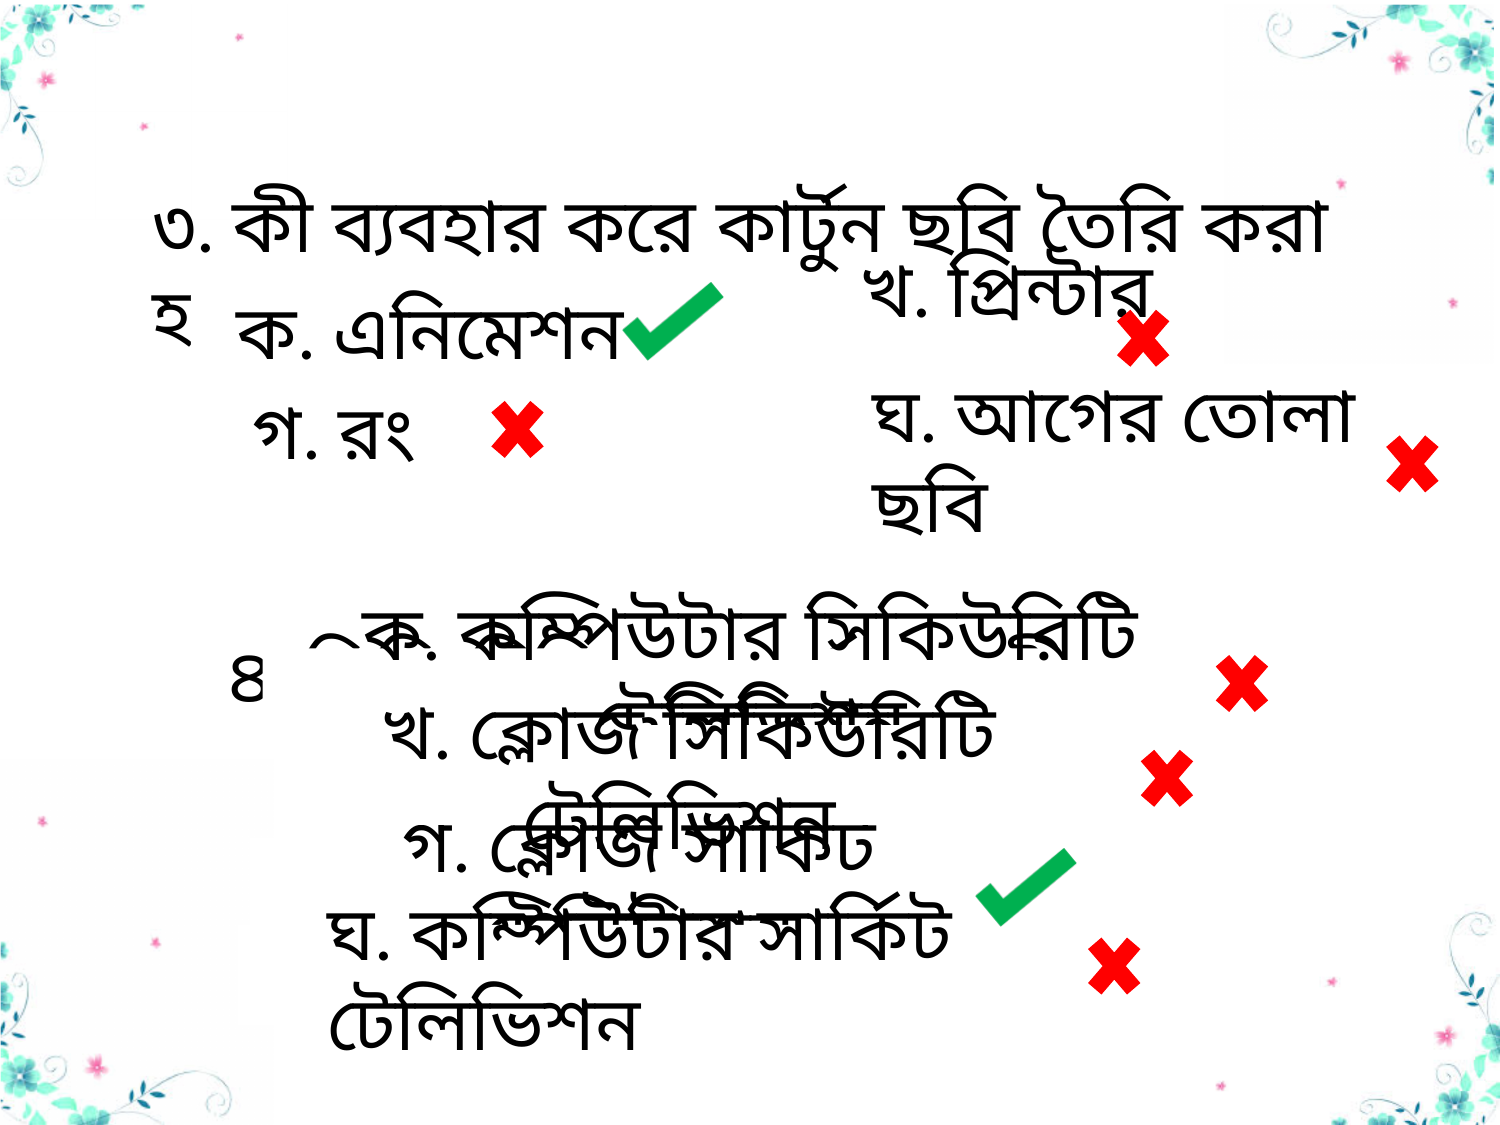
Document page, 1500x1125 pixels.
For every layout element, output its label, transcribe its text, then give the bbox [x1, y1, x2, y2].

picture [975, 847, 1077, 928]
text_box গ. রং [160, 377, 528, 482]
text_box [1213, 652, 1271, 715]
picture [1, 5, 288, 219]
text_box [1085, 935, 1143, 997]
text_box ঘ. আগের তোলা ছবি [780, 406, 1414, 510]
text_box খ. ক্লোজ সিকিউরিটি টেলিভিশন [273, 723, 1104, 827]
text_box [489, 398, 546, 461]
picture [1225, 5, 1493, 364]
text_box ক. এনিমেশন [189, 277, 672, 381]
text_box [1384, 433, 1441, 495]
text_box খ. প্রিন্টার [768, 280, 1183, 384]
text_box [1138, 747, 1196, 809]
text_box গ. ক্লোজ সার্কিট টেলিভিশন [248, 835, 1031, 923]
text_box [1114, 307, 1172, 369]
text_box ঘ. কম্পিউটার সার্কিট টেলিভিশন [235, 923, 1207, 1027]
picture [622, 281, 725, 362]
picture [1164, 873, 1500, 1125]
text_box ৩. কী ব্যবহার করে কার্টুন ছবি তৈরি করা হচ্ছে? ৪. সিসি-টিভি-এর পুর্ণরুপ কী? [137, 170, 1425, 1085]
text_box ক. কম্পিউটার সিকিউরিটি টেলিভিশন [260, 646, 1240, 750]
picture [1, 760, 274, 1124]
